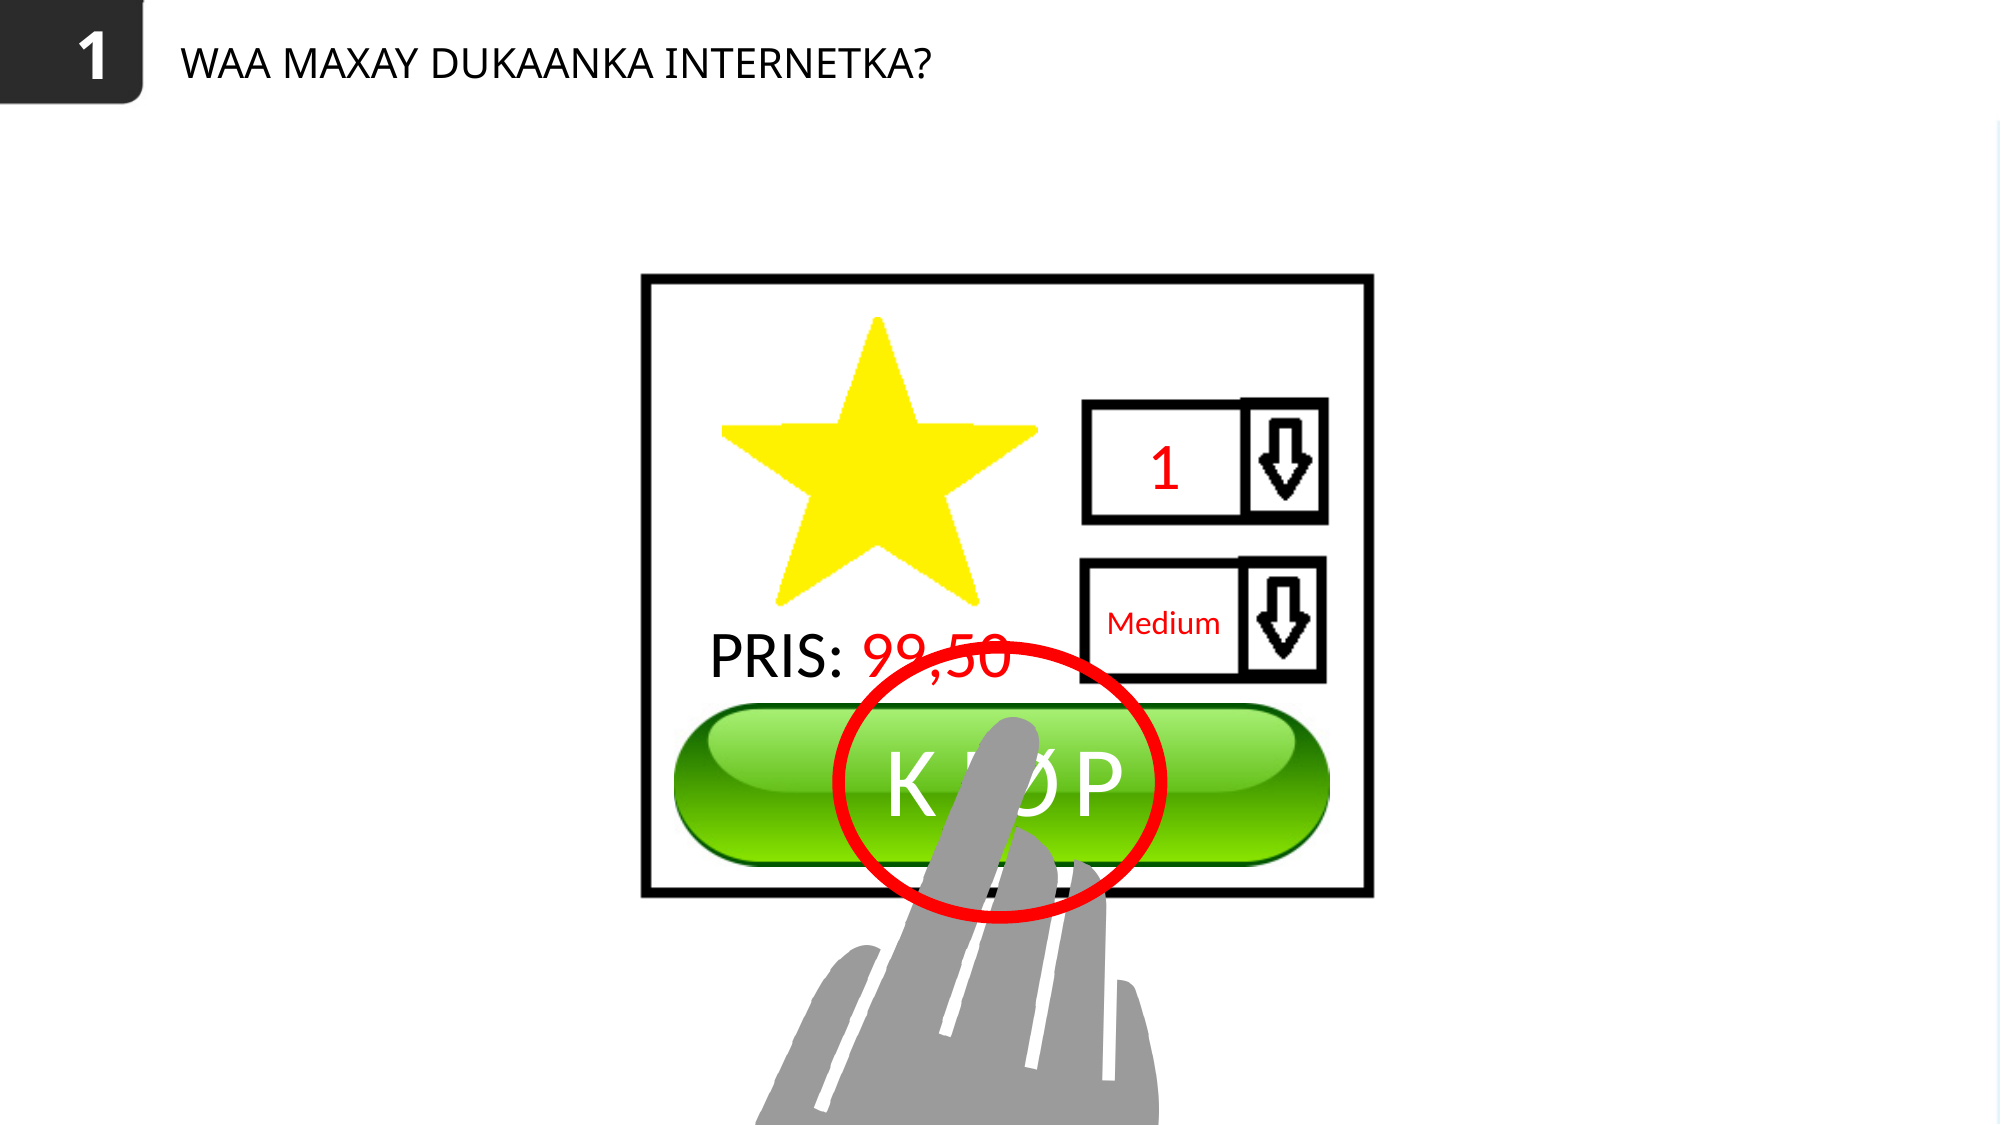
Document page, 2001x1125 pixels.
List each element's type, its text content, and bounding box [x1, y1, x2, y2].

picture [0, 0, 2000, 1125]
title WAA MAXAY DUKAANKA INTERNETKA? [165, 34, 1864, 95]
